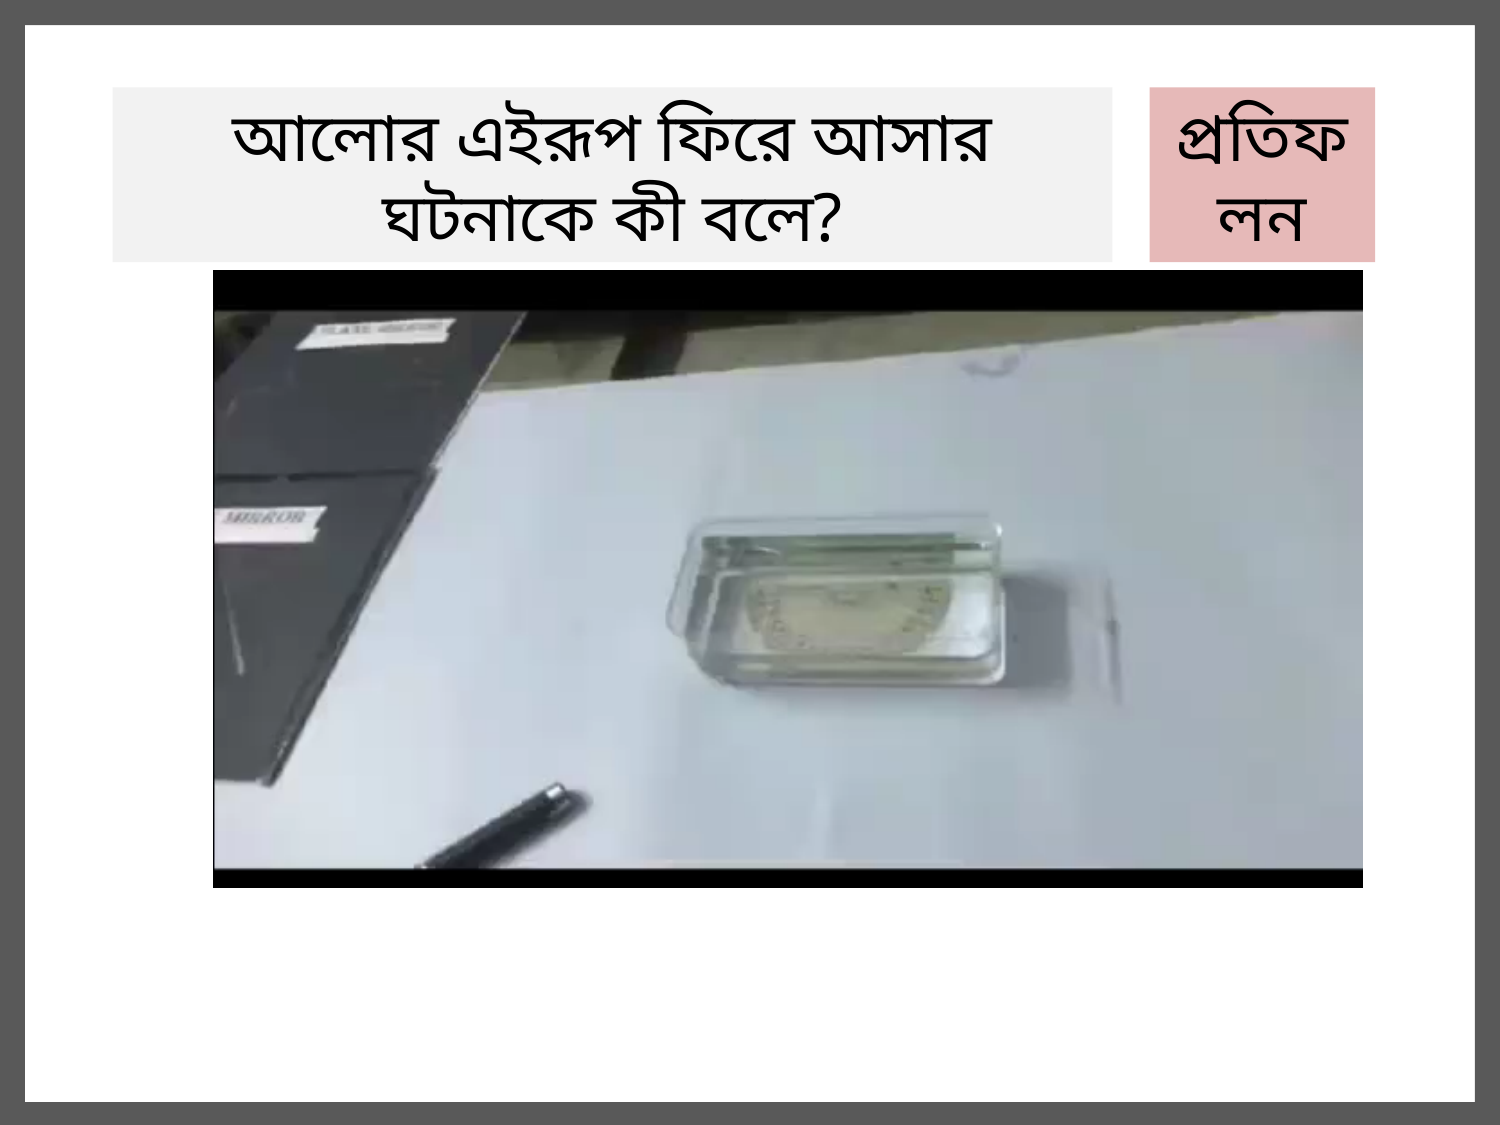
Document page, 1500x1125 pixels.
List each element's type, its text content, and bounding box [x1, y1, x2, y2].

text_box প্রতিফলন [1149, 87, 1376, 263]
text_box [212, 269, 1364, 889]
text_box আলোর এইরূপ ফিরে আসার ঘটনাকে কী বলে? [112, 87, 1113, 263]
text_box [0, 0, 1500, 1125]
